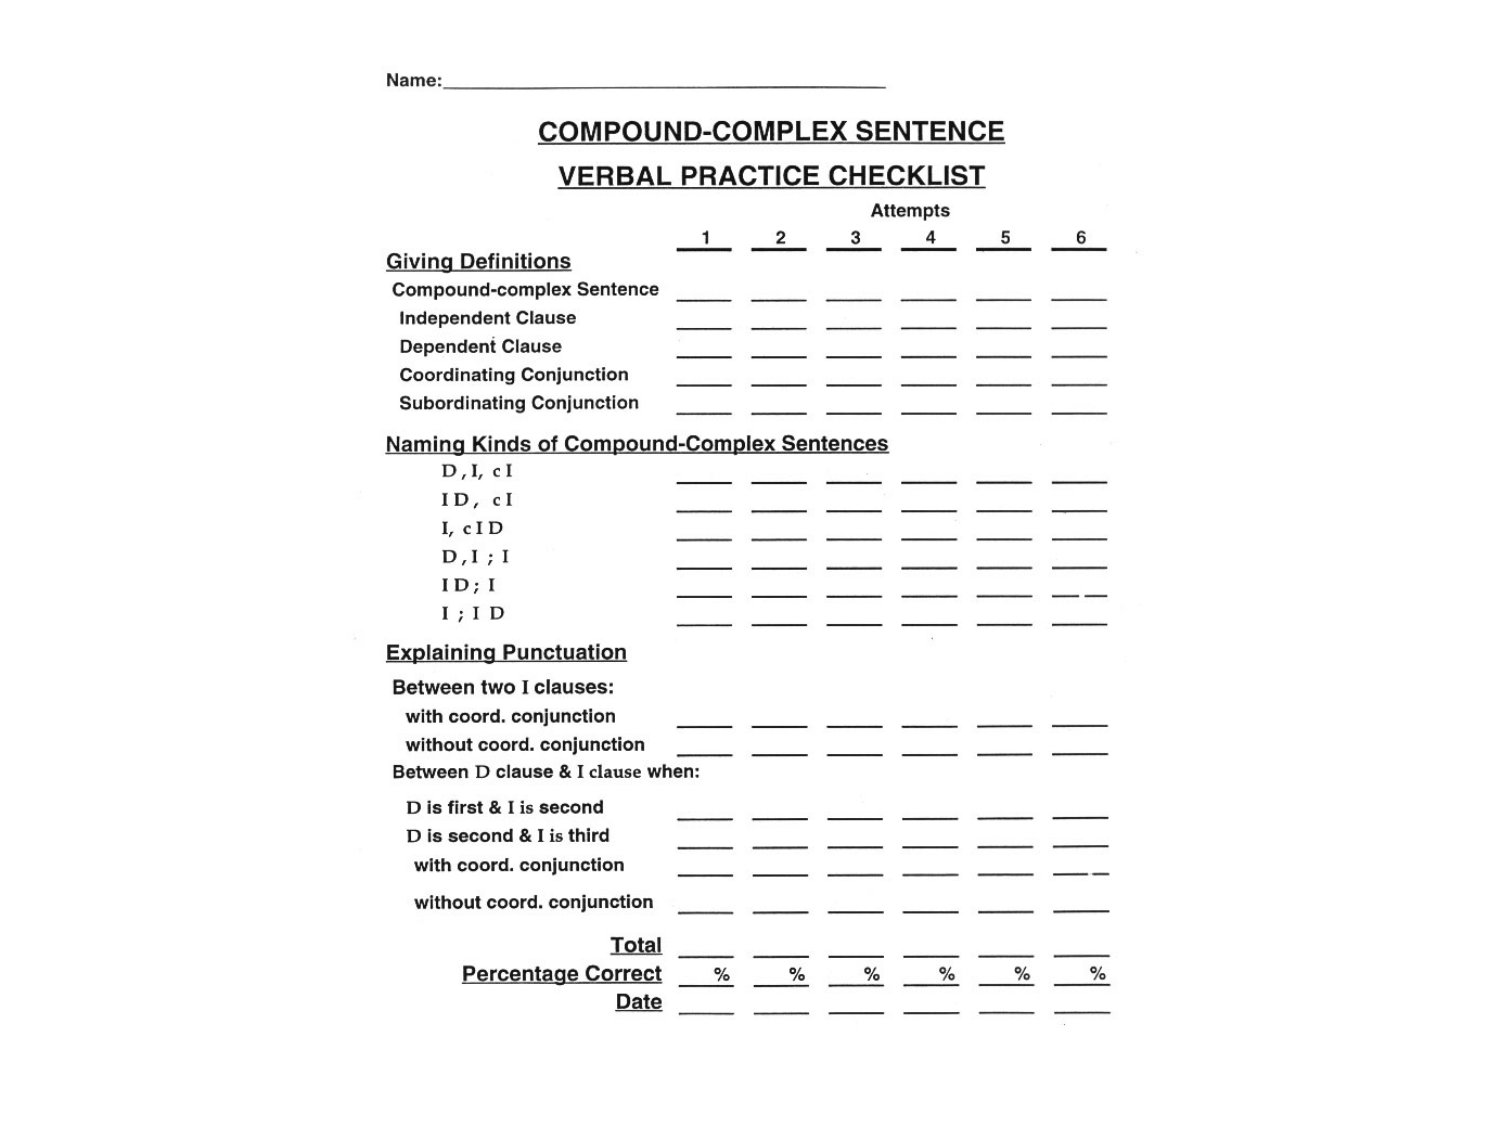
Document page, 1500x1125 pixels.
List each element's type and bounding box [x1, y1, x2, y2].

picture [346, 31, 1154, 1049]
